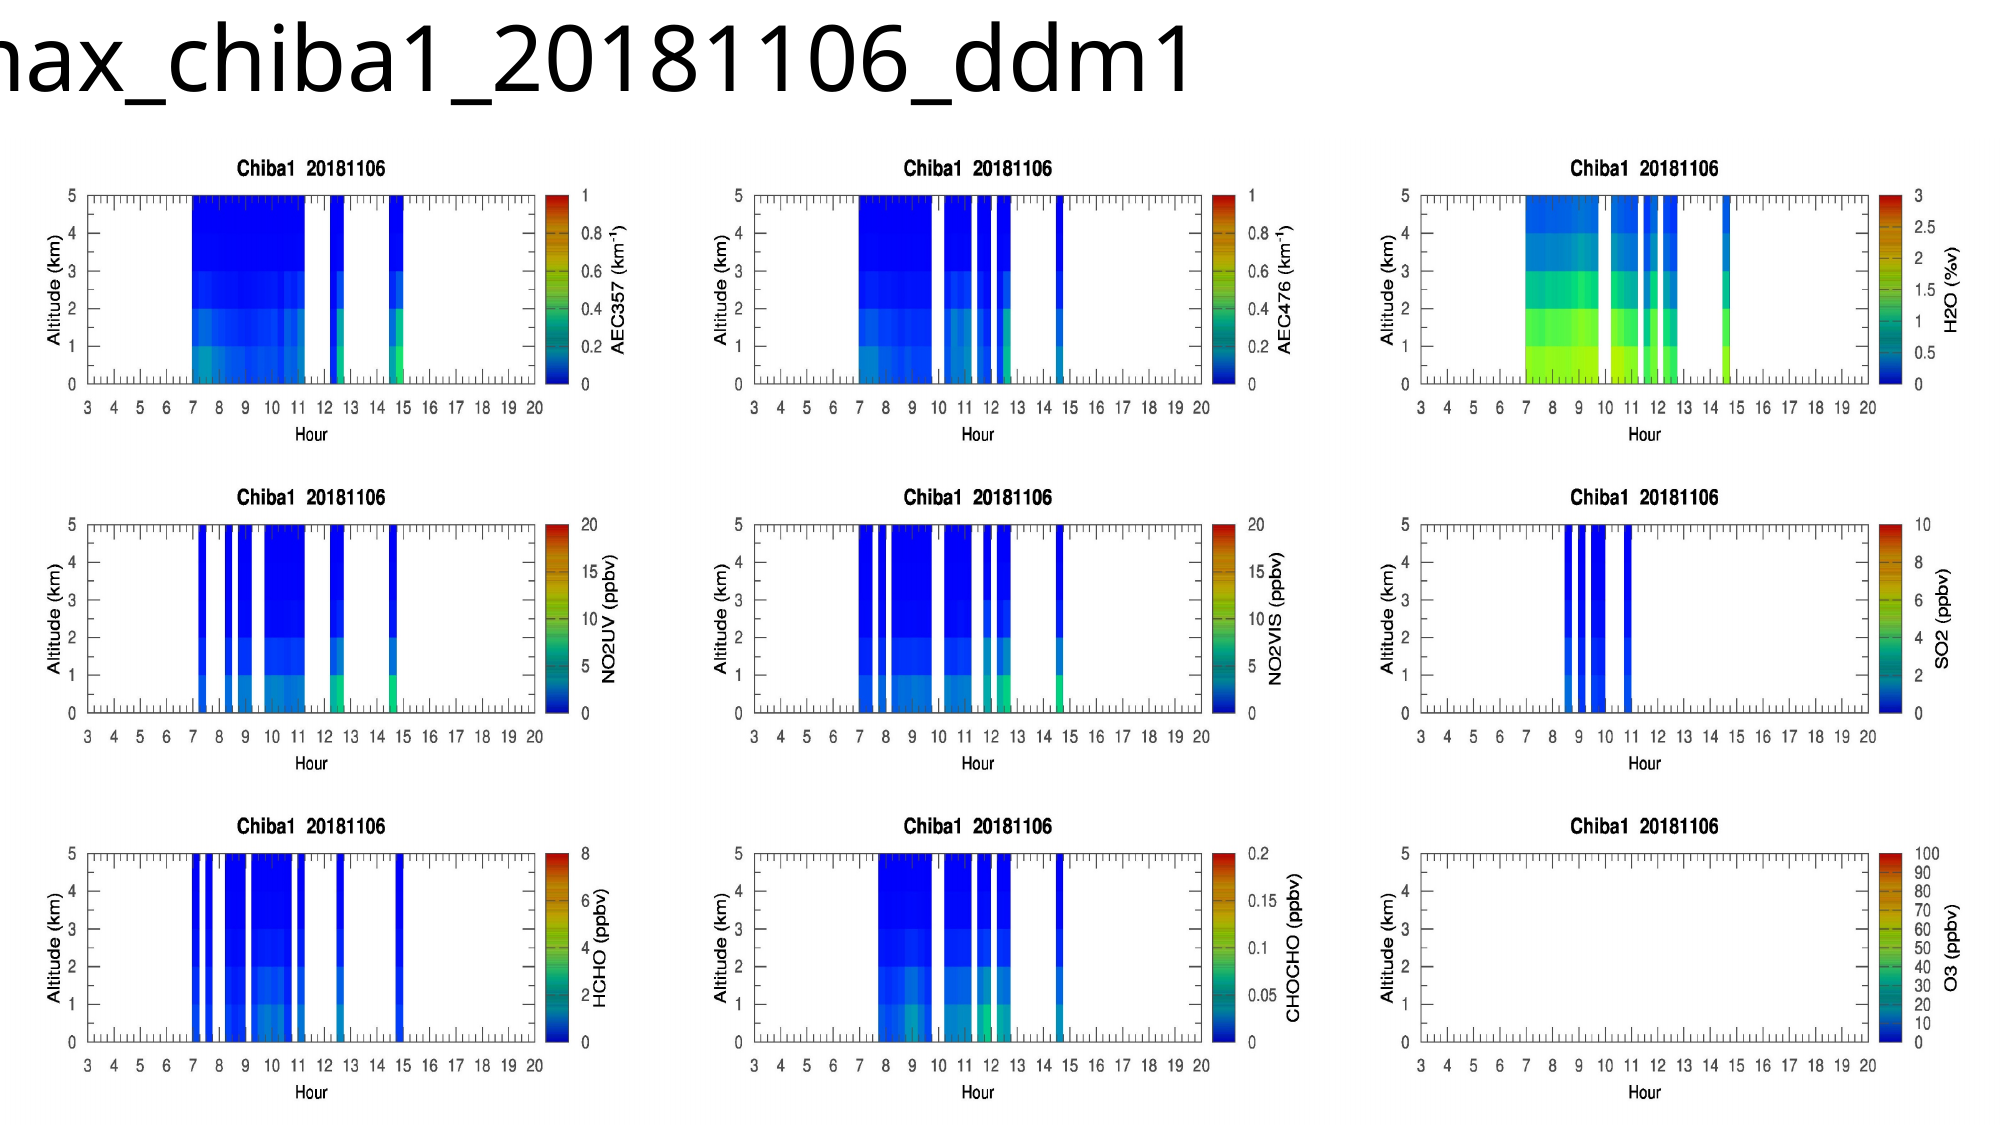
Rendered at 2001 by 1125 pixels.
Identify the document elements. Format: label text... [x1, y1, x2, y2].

title max_chiba1_20181106_ddm1 [0, 0, 1323, 119]
picture [0, 138, 2000, 1125]
